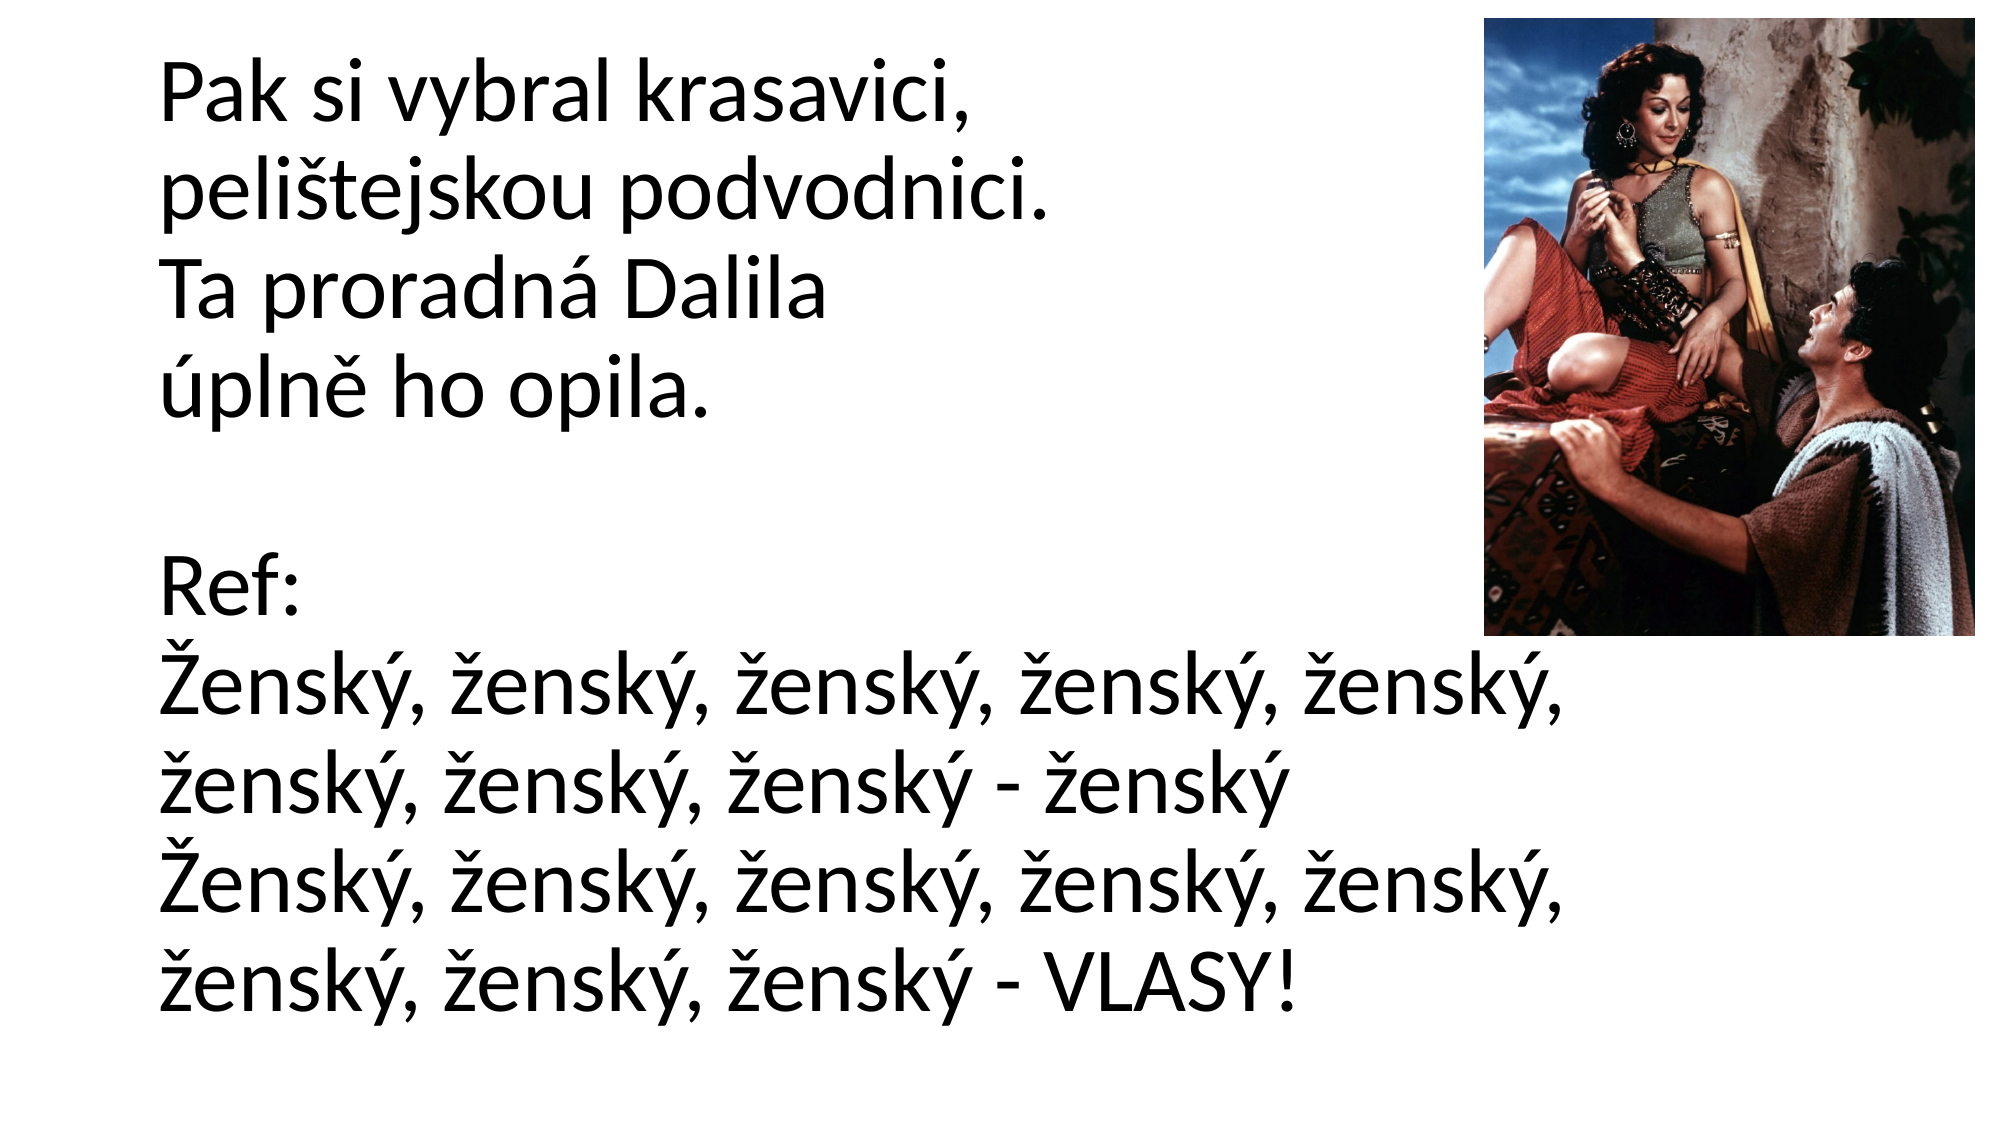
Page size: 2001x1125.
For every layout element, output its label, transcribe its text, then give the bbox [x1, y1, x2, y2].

title Pak si vybral krasavici, pelištejskou podvodnici. Ta proradná Dalila úplně ho opila. Ref: Ženský, ženský, ženský, ženský, ženský, ženský, ženský, ženský - ženský Ženský, ženský, ženský, ženský, ženský, ženský, ženský, ženský - VLASY! [143, 45, 1722, 1078]
picture [1484, 18, 1975, 636]
